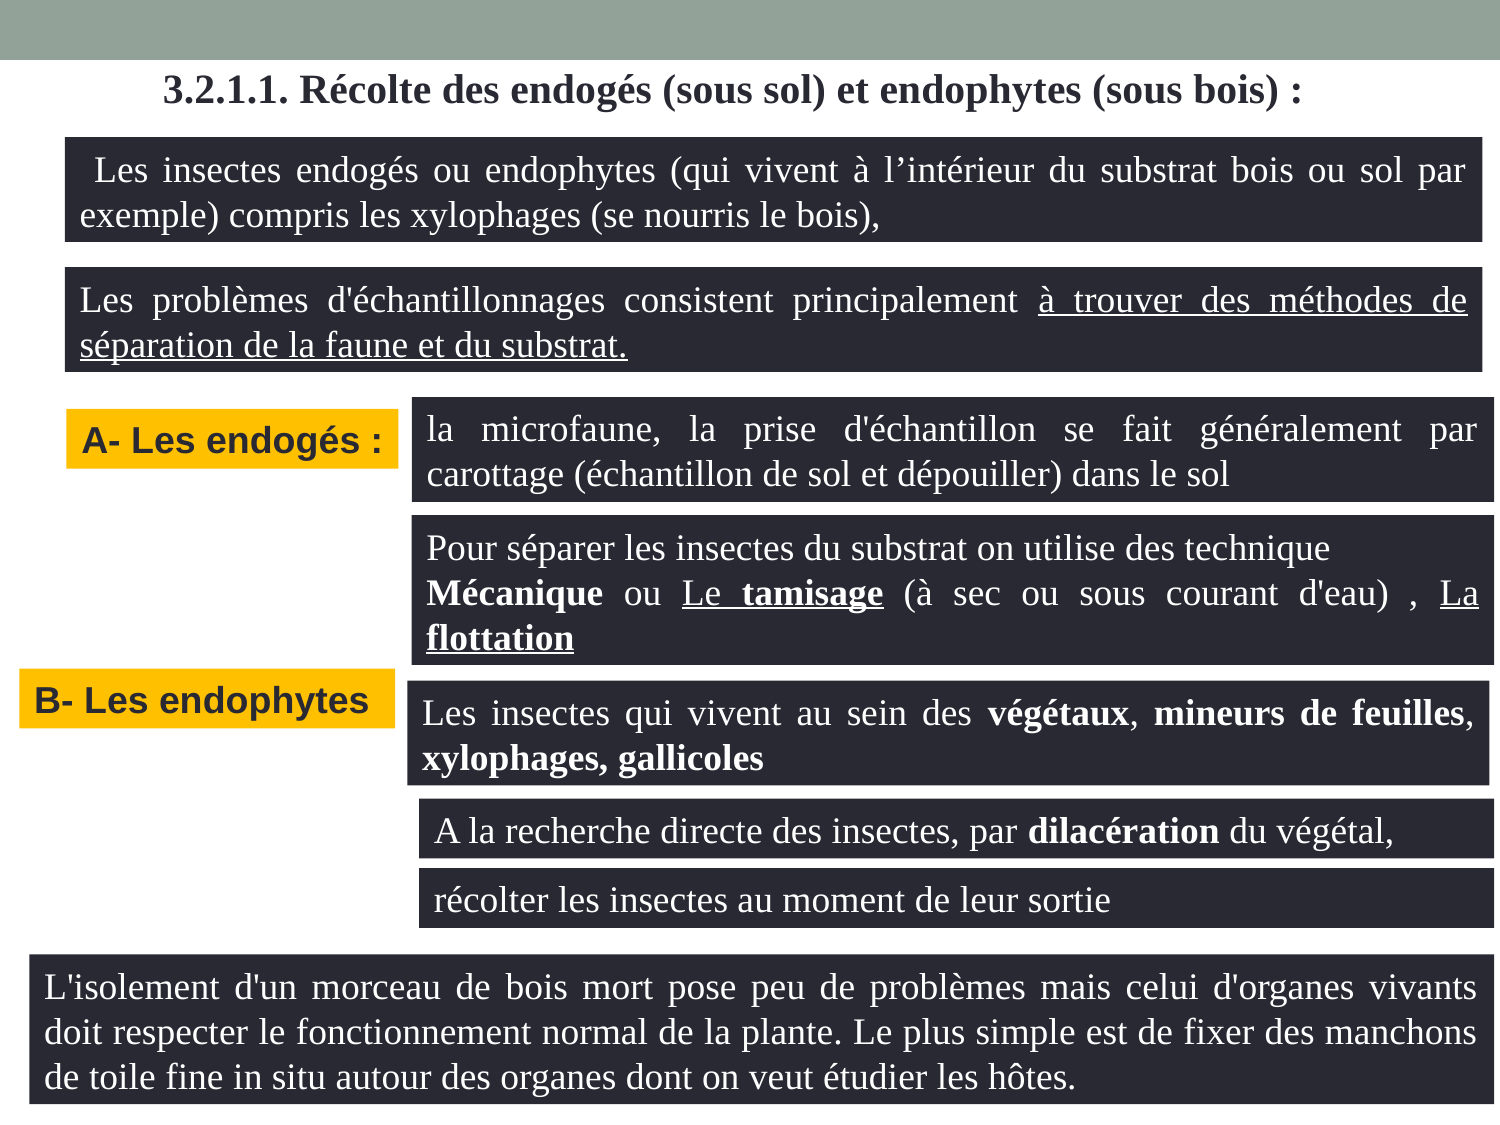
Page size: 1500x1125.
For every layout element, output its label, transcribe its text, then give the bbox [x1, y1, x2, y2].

text_box récolter les insectes au moment de leur sortie [419, 868, 1495, 928]
text_box la microfaune, la prise d'échantillon se fait généralement par carottage (échantillon de sol et dépouiller) dans le sol [411, 397, 1495, 502]
text_box L'isolement d'un morceau de bois mort pose peu de problèmes mais celui d'organes vivants doit respecter le fonctionnement normal de la plante. Le plus simple est de fixer des manchons de toile fine in situ autour des organes dont on veut étudier les hôtes. [29, 954, 1495, 1105]
text_box 3.2.1.1. Récolte des endogés (sous sol) et endophytes (sous bois) : [0, 54, 1376, 120]
text_box A- Les endogés : [66, 408, 399, 469]
text_box Pour séparer les insectes du substrat on utilise des technique Mécanique ou Le tamisage (à sec ou sous courant d'eau) , La flottation [411, 515, 1495, 665]
text_box B- Les endophytes [19, 668, 396, 729]
text_box Les insectes qui vivent au sein des végétaux, mineurs de feuilles, xylophages, gallicoles [407, 680, 1490, 786]
text_box Les problèmes d'échantillonnages consistent principalement à trouver des méthodes de séparation de la faune et du substrat. [64, 267, 1483, 372]
text_box A la recherche directe des insectes, par dilacération du végétal, [419, 798, 1495, 859]
text_box Les insectes endogés ou endophytes (qui vivent à l’intérieur du substrat bois ou sol par exemple) compris les xylophages (se nourris le bois), [64, 137, 1483, 242]
